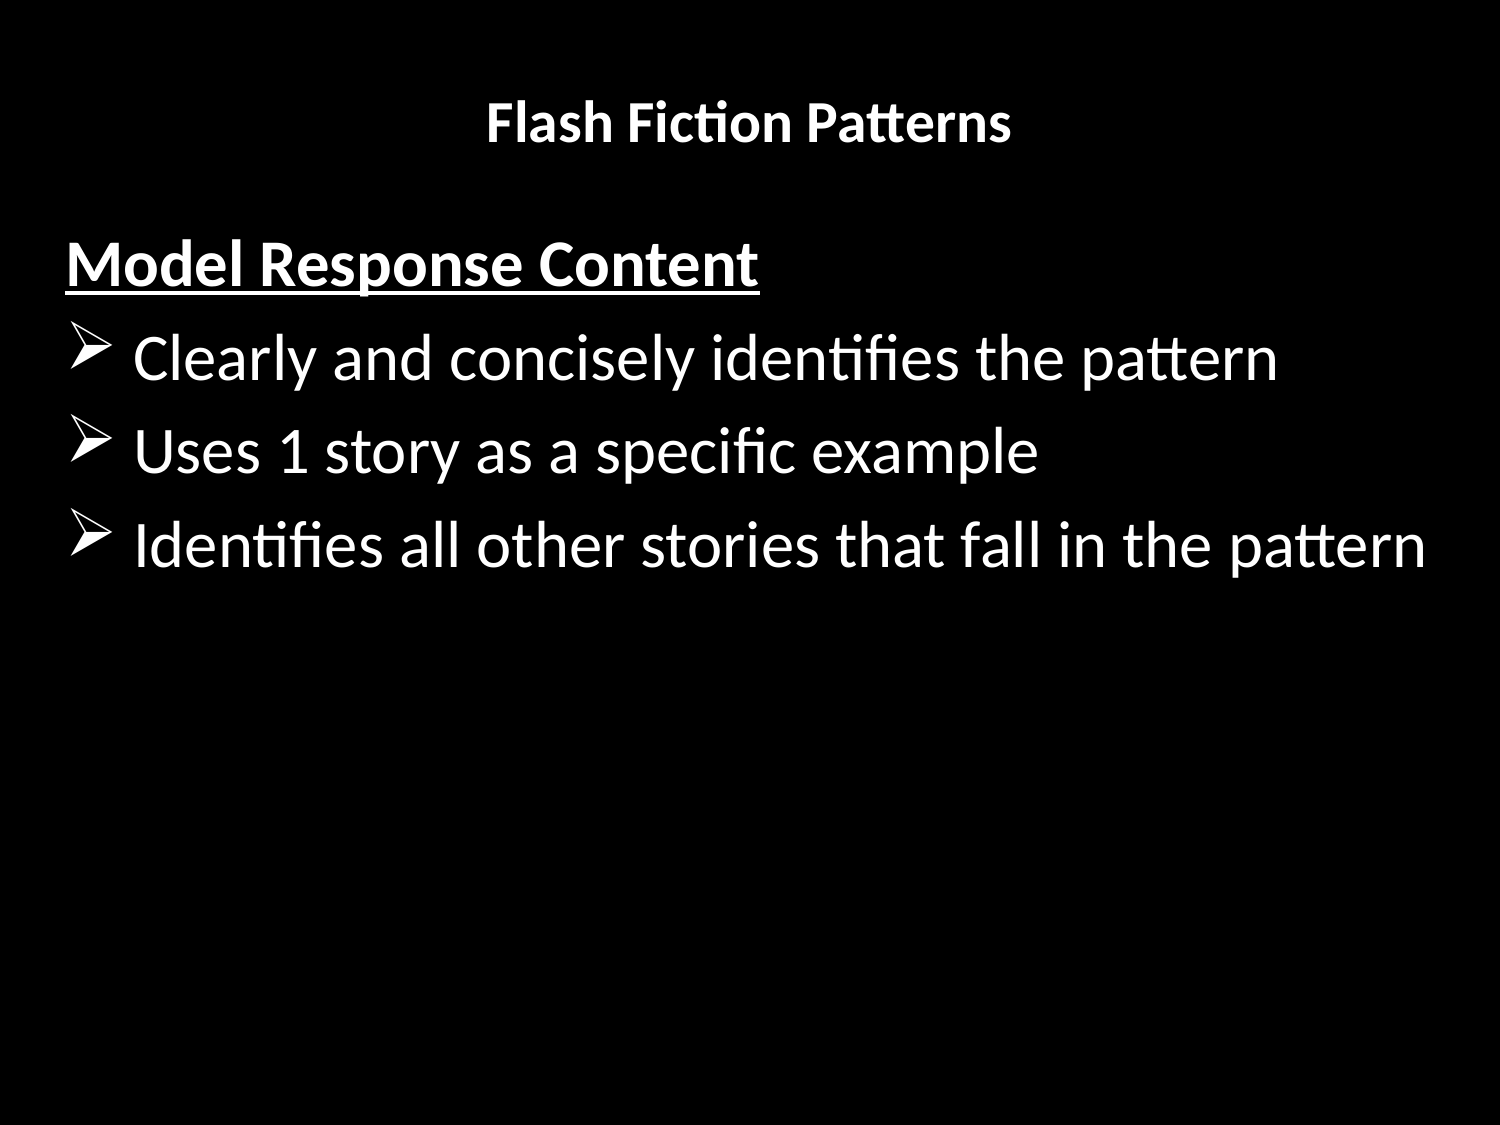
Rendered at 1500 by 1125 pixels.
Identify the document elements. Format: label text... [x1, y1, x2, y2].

title Flash Fiction Patterns [112, 75, 1388, 163]
subtitle Model Response Content Clearly and concisely identifies the pattern Uses 1 story as a specific example Identifies all other stories that fall in the pattern [50, 212, 1450, 1025]
